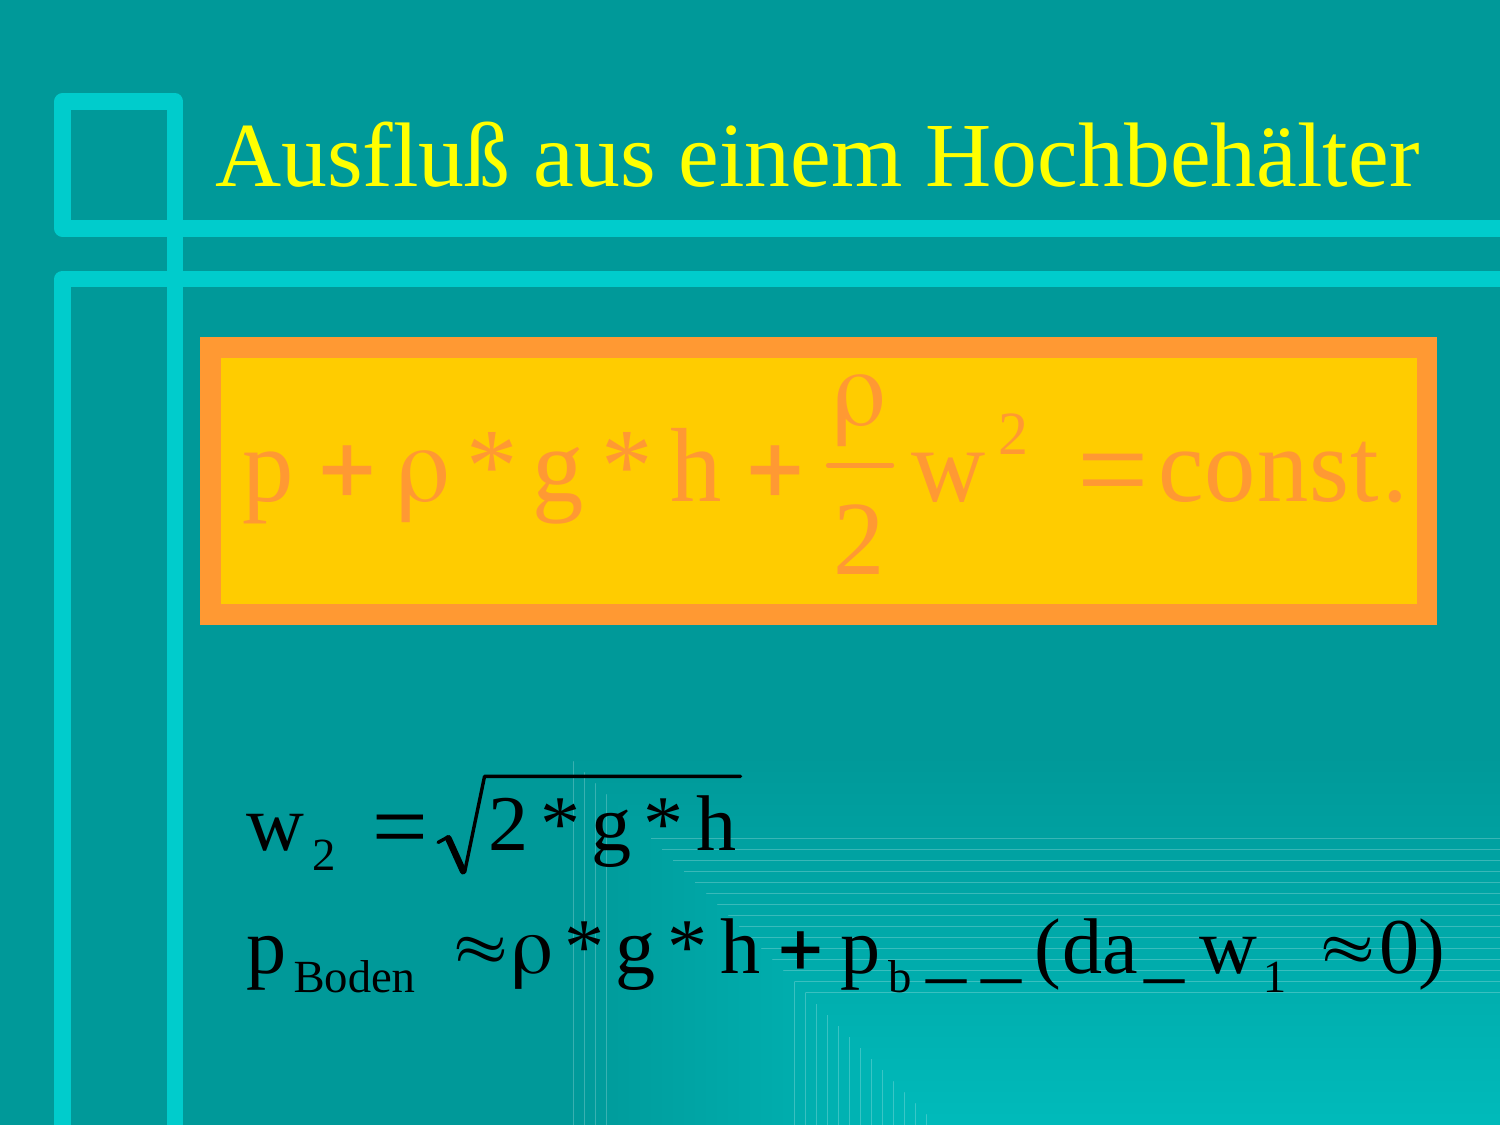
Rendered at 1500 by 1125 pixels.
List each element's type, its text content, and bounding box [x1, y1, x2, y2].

title Ausfluß aus einem Hochbehälter [200, 34, 1475, 213]
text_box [232, 759, 1463, 1010]
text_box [210, 325, 1427, 615]
